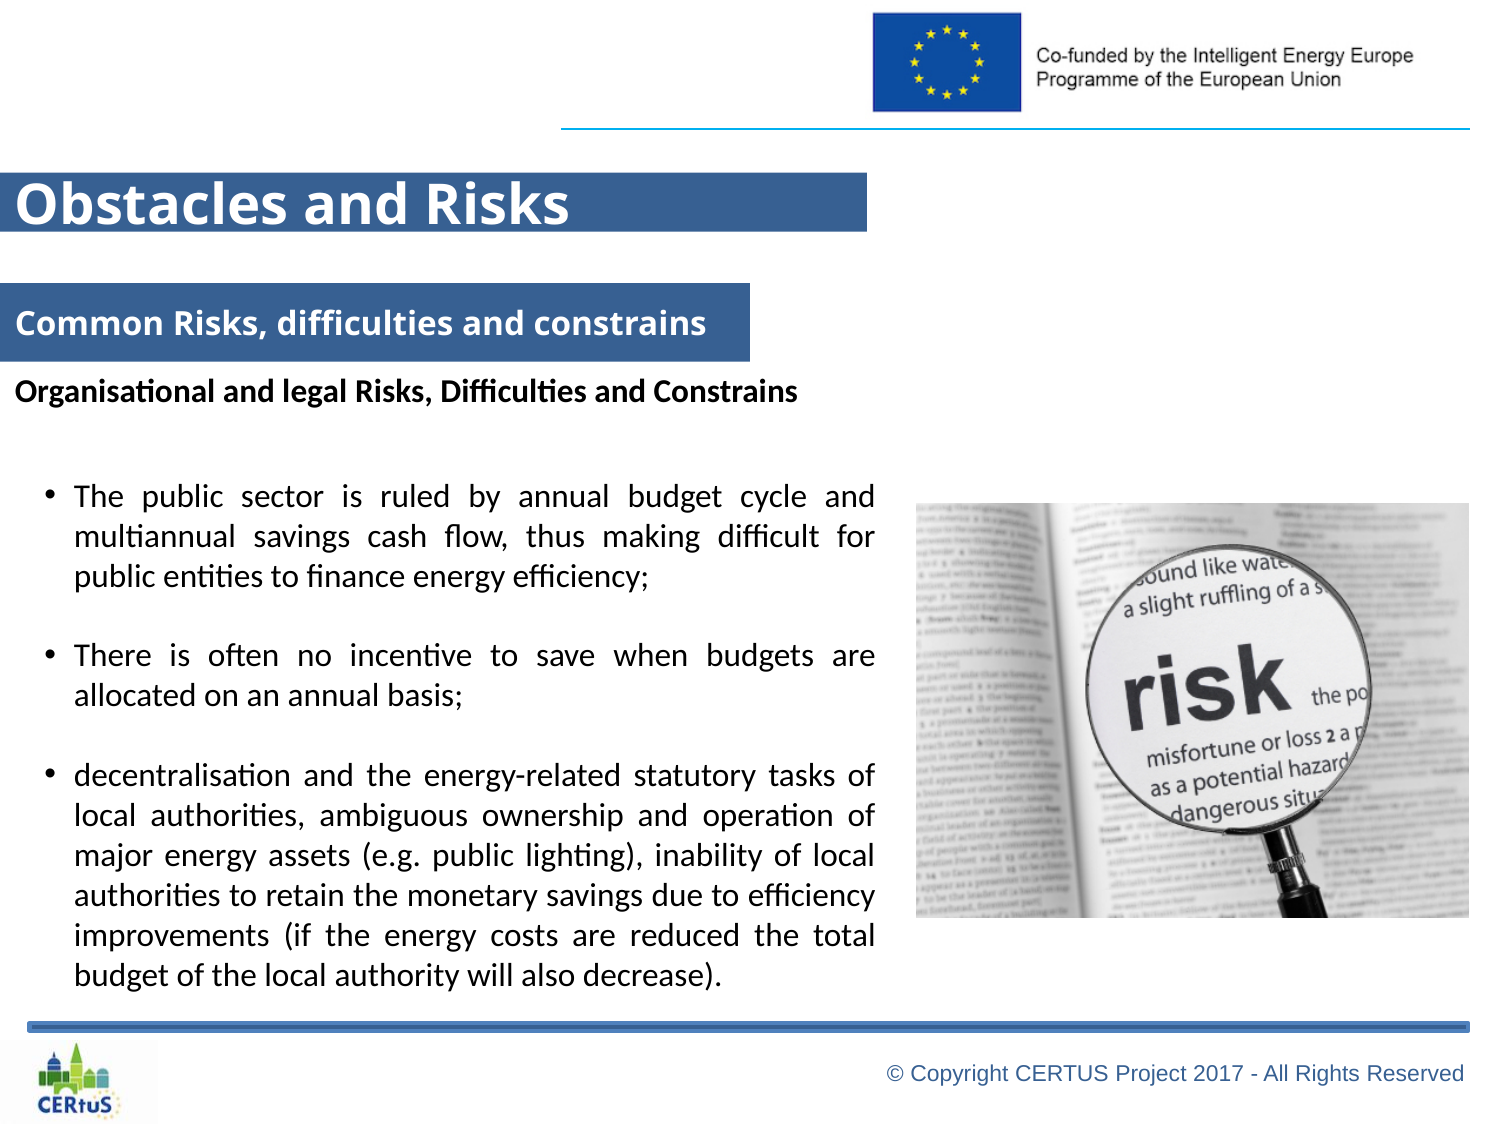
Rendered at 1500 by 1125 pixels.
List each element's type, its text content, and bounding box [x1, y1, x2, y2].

picture [916, 503, 1469, 919]
text_box Common Risks, difficulties and constrains [0, 281, 752, 361]
picture [865, 3, 1433, 122]
text_box Organisational and legal Risks, Difficulties and Constrains The public sector is ruled by annual budget cycle and multiannual savings cash flow, thus making difficult for public entities to finance energy efficiency; There is often no incentive to save when budgets are allocated on an annual basis; decentralisation and the energy-related statutory tasks of local authorities, ambiguous ownership and operation of major energy assets (e.g. public lighting), inability of local authorities to retain the monetary savings due to efficiency improvements (if the energy costs are reduced the total budget of the local authority will also decrease). [0, 361, 892, 1001]
text_box [27, 1021, 1470, 1033]
picture [0, 1040, 159, 1124]
text_box Obstacles and Risks [0, 171, 869, 234]
text_box © Copyright CERTUS Project 2017 - All Rights Reserved [844, 1051, 1480, 1094]
